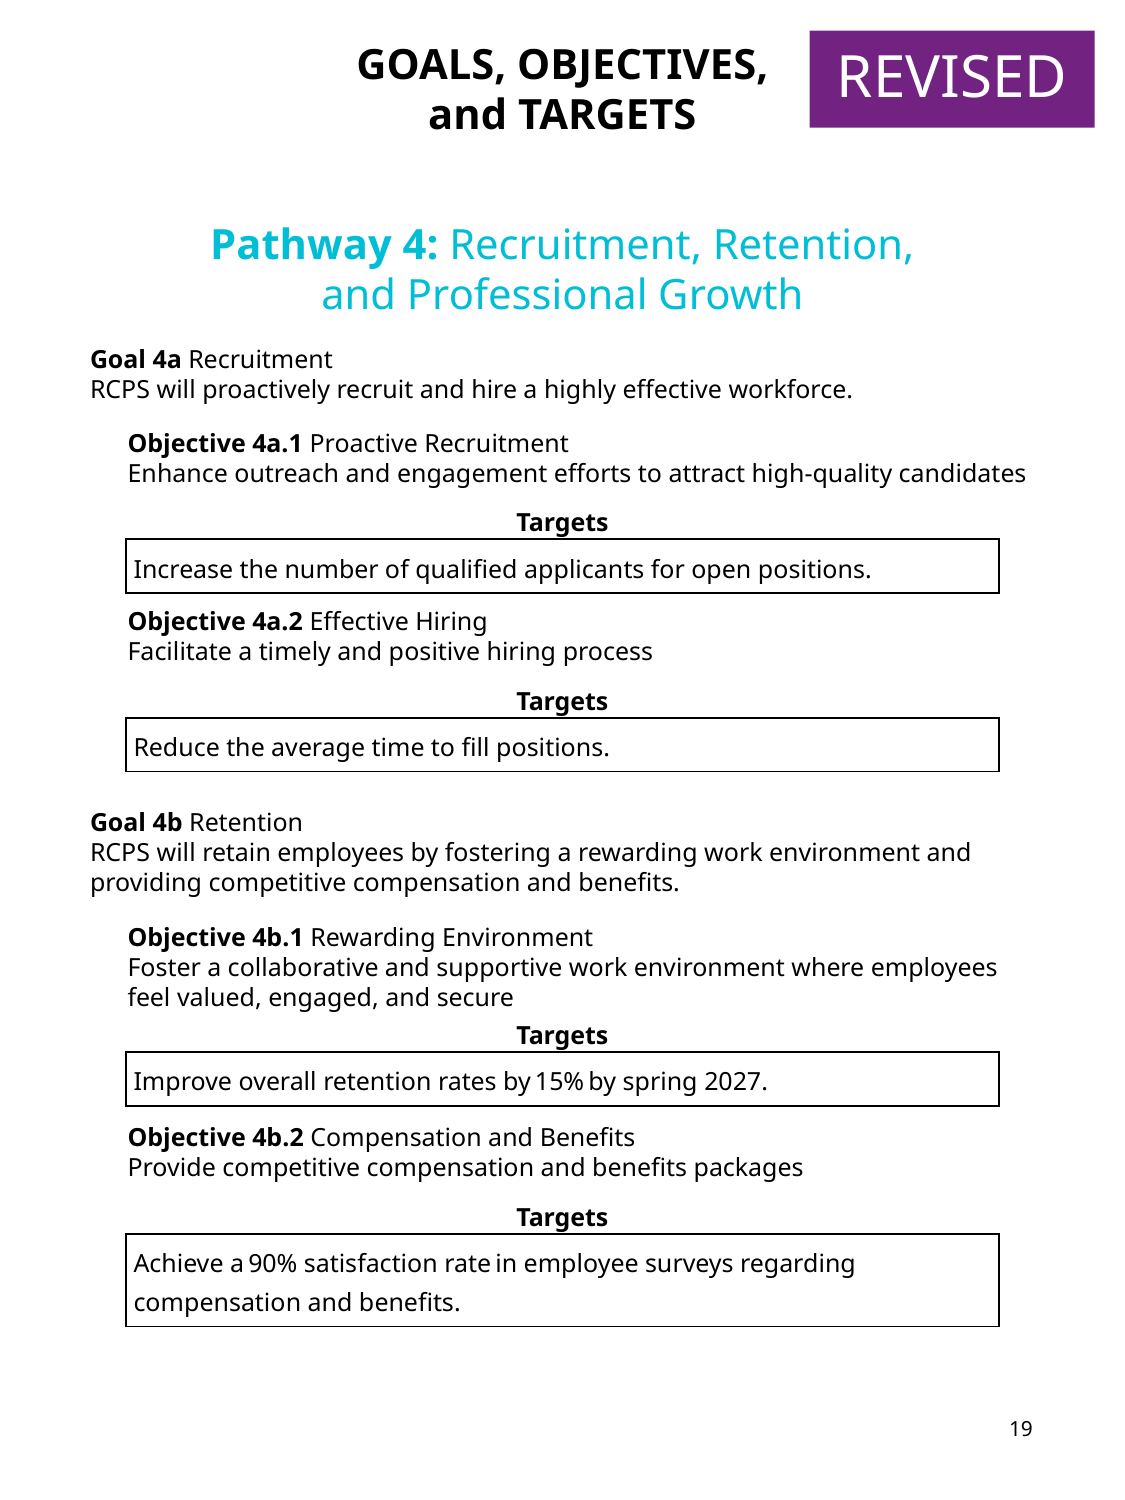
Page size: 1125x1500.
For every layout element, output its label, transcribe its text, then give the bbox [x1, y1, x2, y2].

table_header Targets [126, 1200, 999, 1233]
text_box Objective 4a.2 Effective Hiring Facilitate a timely and positive hiring process [74, 597, 1050, 710]
table_cell Reduce the average time to fill positions. [127, 719, 998, 771]
text_box REVISED [809, 30, 1095, 128]
table_cell Improve overall retention rates by 15% by spring 2027. [127, 1053, 998, 1105]
table_header Targets [126, 684, 999, 717]
text_box Objective 4b.2 Compensation and Benefits Provide competitive compensation and benefits packages [74, 1114, 1050, 1227]
table_header Targets [126, 1018, 999, 1051]
table_cell Achieve a 90% satisfaction rate in employee surveys regarding compensation and benefits. [127, 1235, 998, 1326]
slide_number 19 [794, 1390, 1048, 1471]
table_header Targets [126, 505, 999, 538]
text_box Pathway 4: Recruitment, Retention, and Professional Growth Goal 4a Recruitment RCPS will proactively recruit and hire a highly effective workforce. Objective 4a.1 Proactive Recruitment Enhance outreach and engagement efforts to attract high-quality candidates [74, 210, 1050, 492]
text_box GOALS, OBJECTIVES, and TARGETS [322, 30, 803, 114]
text_box Goal 4b Retention RCPS will retain employees by fostering a rewarding work environment and providing competitive compensation and benefits. Objective 4b.1 Rewarding Environment Foster a collaborative and supportive work environment where employees feel valued, engaged, and secure [74, 799, 1050, 1018]
table_cell Increase the number of qualified applicants for open positions. [127, 540, 998, 592]
